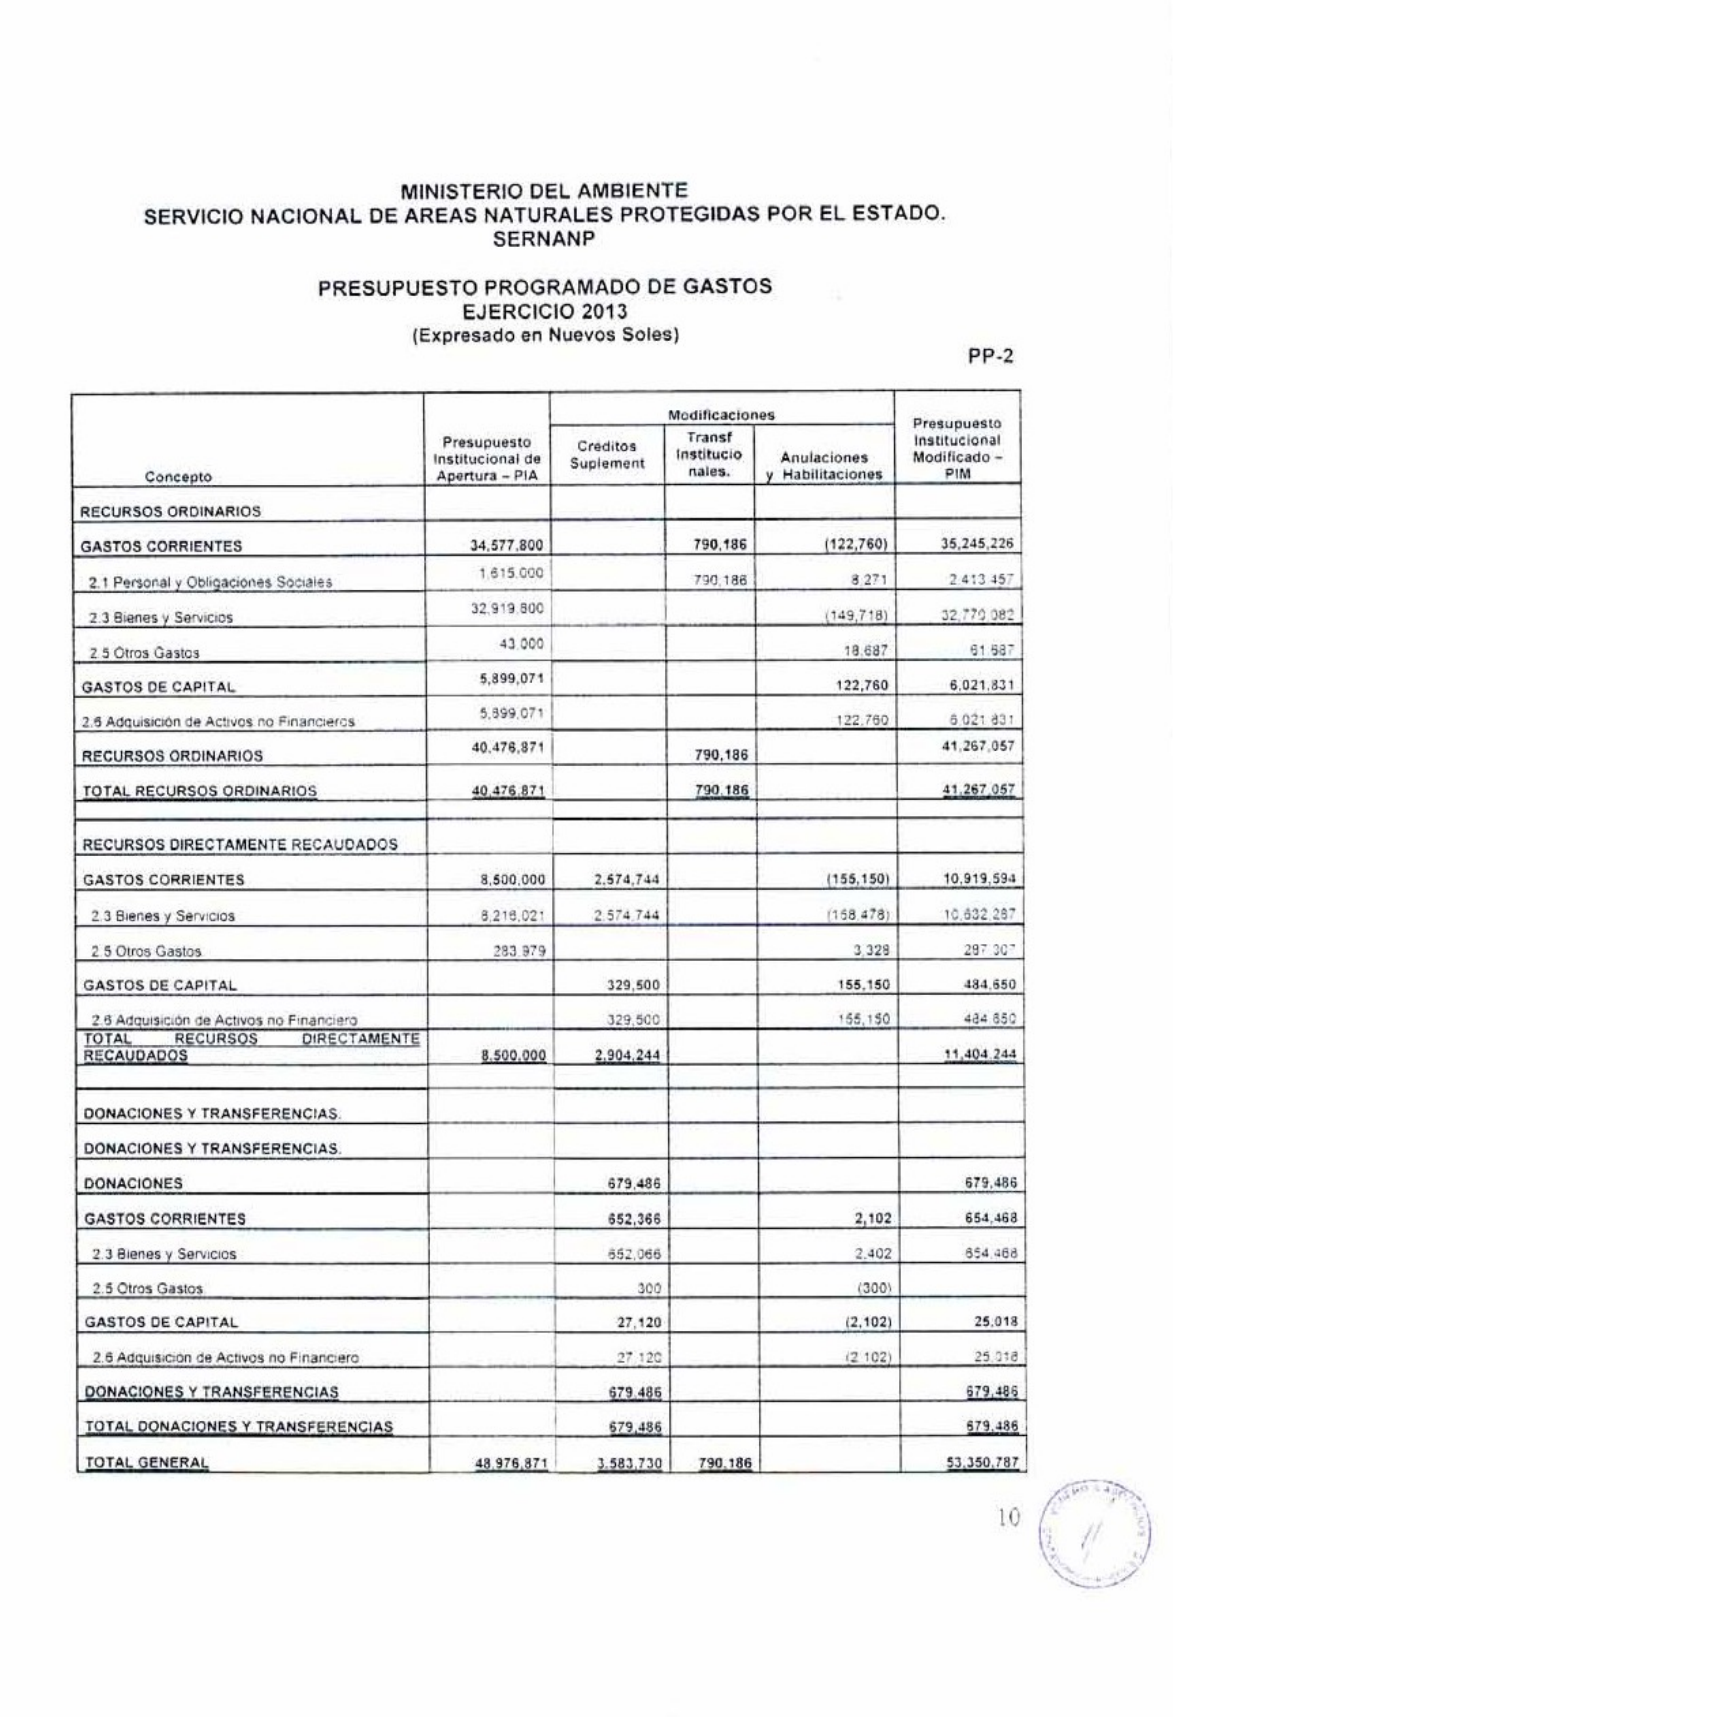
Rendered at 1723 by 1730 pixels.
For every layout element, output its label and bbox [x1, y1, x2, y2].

text_box [0, 0, 1173, 1717]
